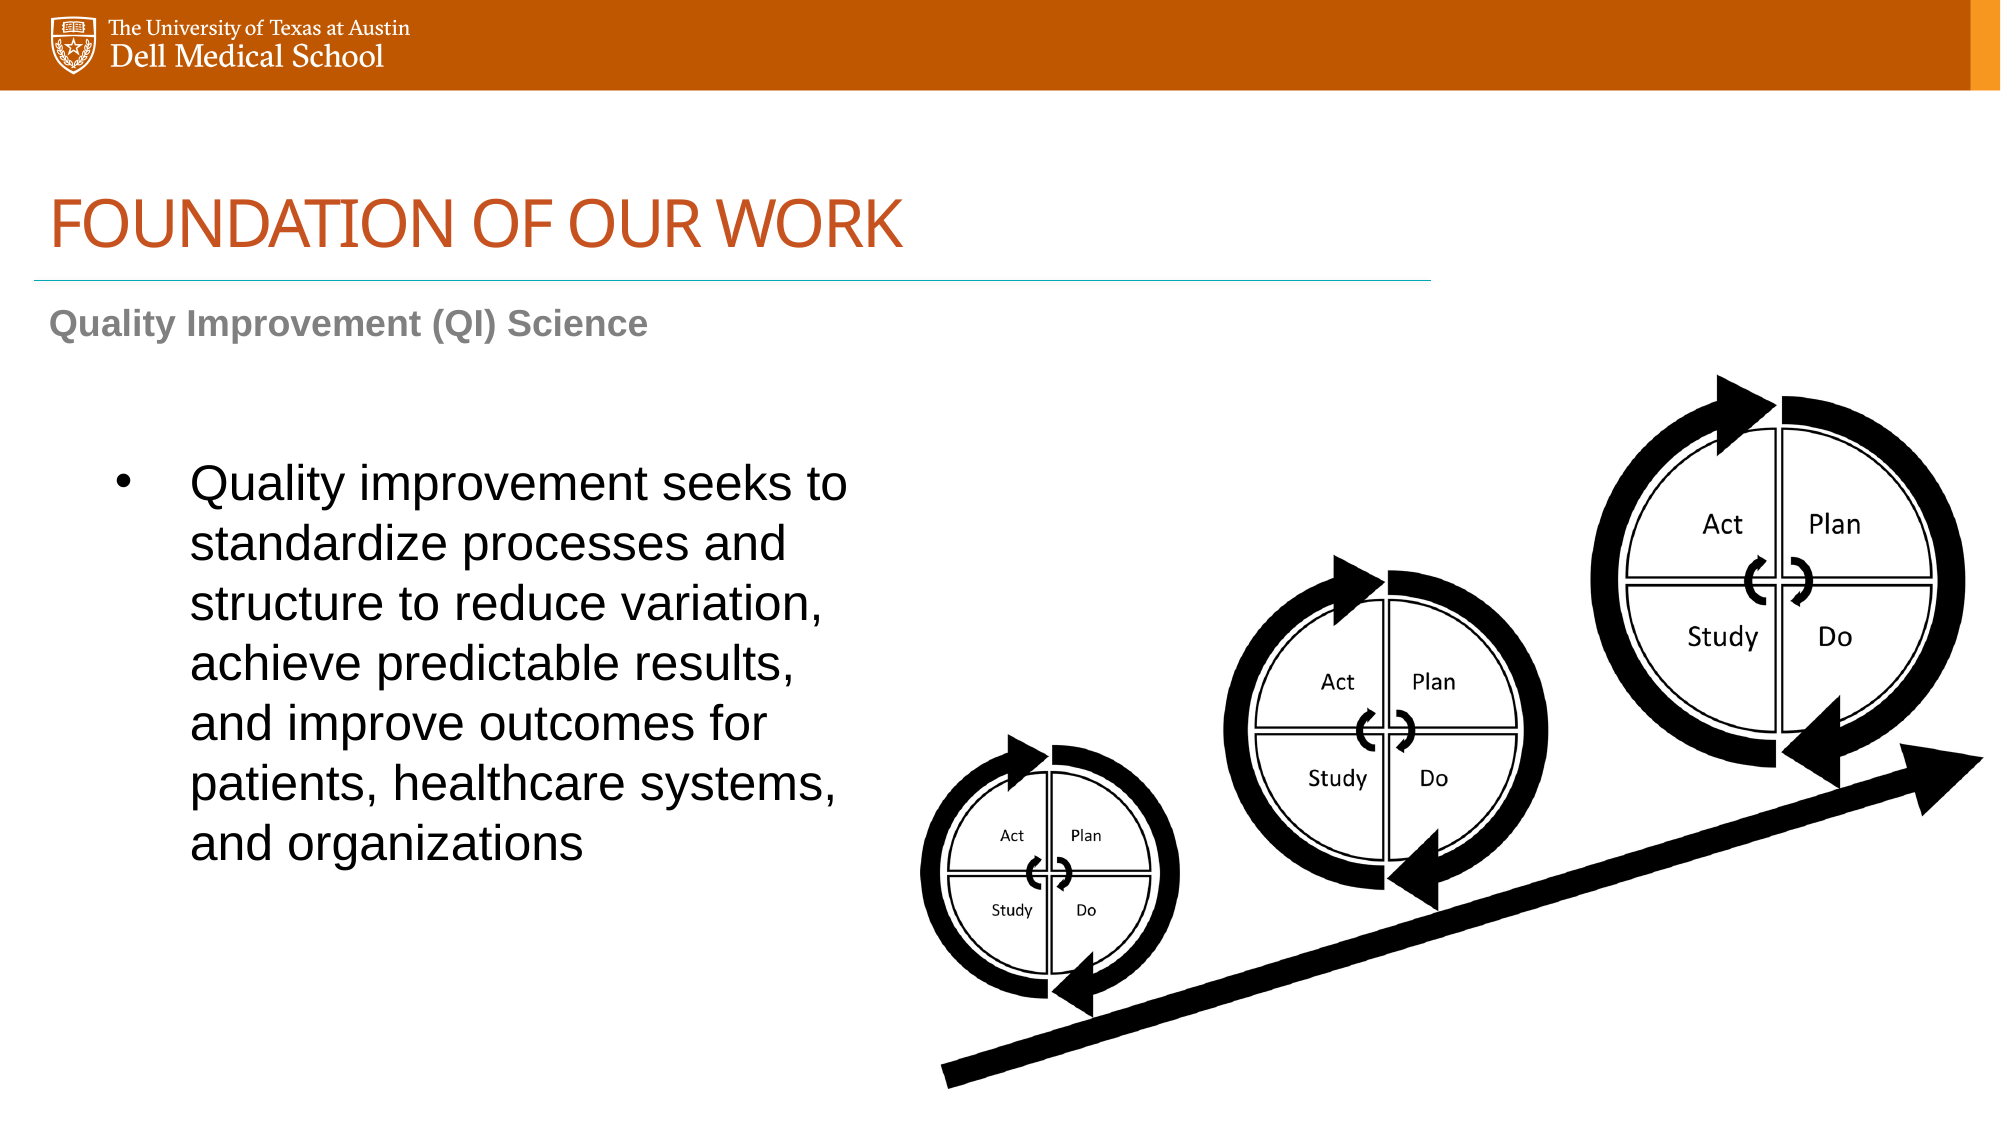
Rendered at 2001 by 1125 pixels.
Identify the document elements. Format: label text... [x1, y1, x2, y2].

list Quality improvement seeks to standardize processes and structure to reduce variation, achieve predictable results, and improve outcomes for patients, healthcare systems, and organizations [99, 442, 898, 1081]
text_box Quality Improvement (QI) Science [33, 291, 1391, 352]
picture [0, 0, 2001, 1125]
title Foundation of our work [33, 176, 1588, 364]
